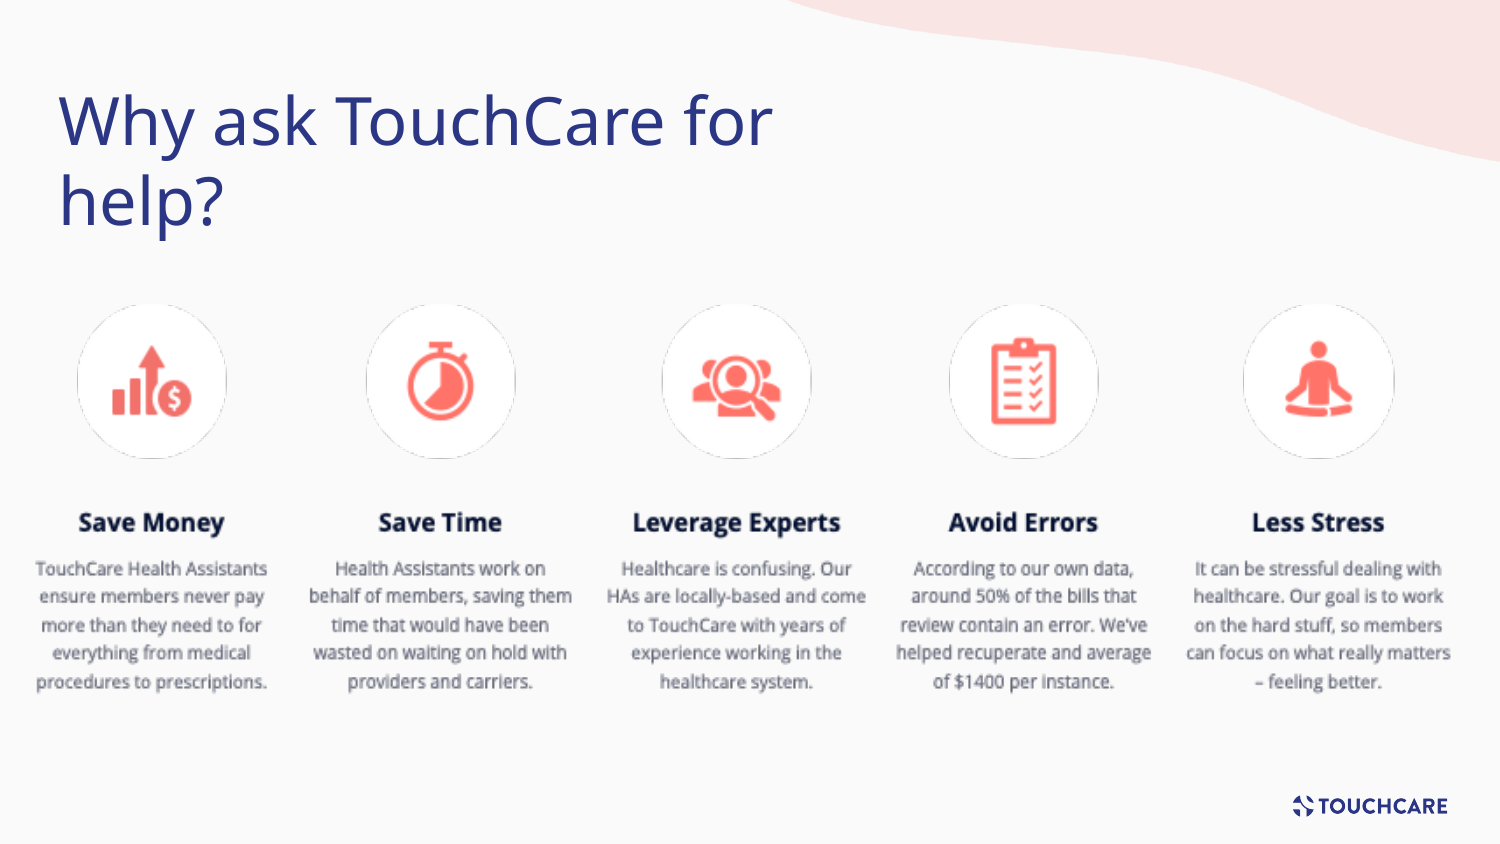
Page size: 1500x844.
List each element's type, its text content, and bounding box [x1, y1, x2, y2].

picture [538, 0, 1500, 275]
picture [19, 303, 1469, 708]
picture [1287, 791, 1452, 821]
text_box Why ask TouchCare for help? [43, 63, 533, 254]
